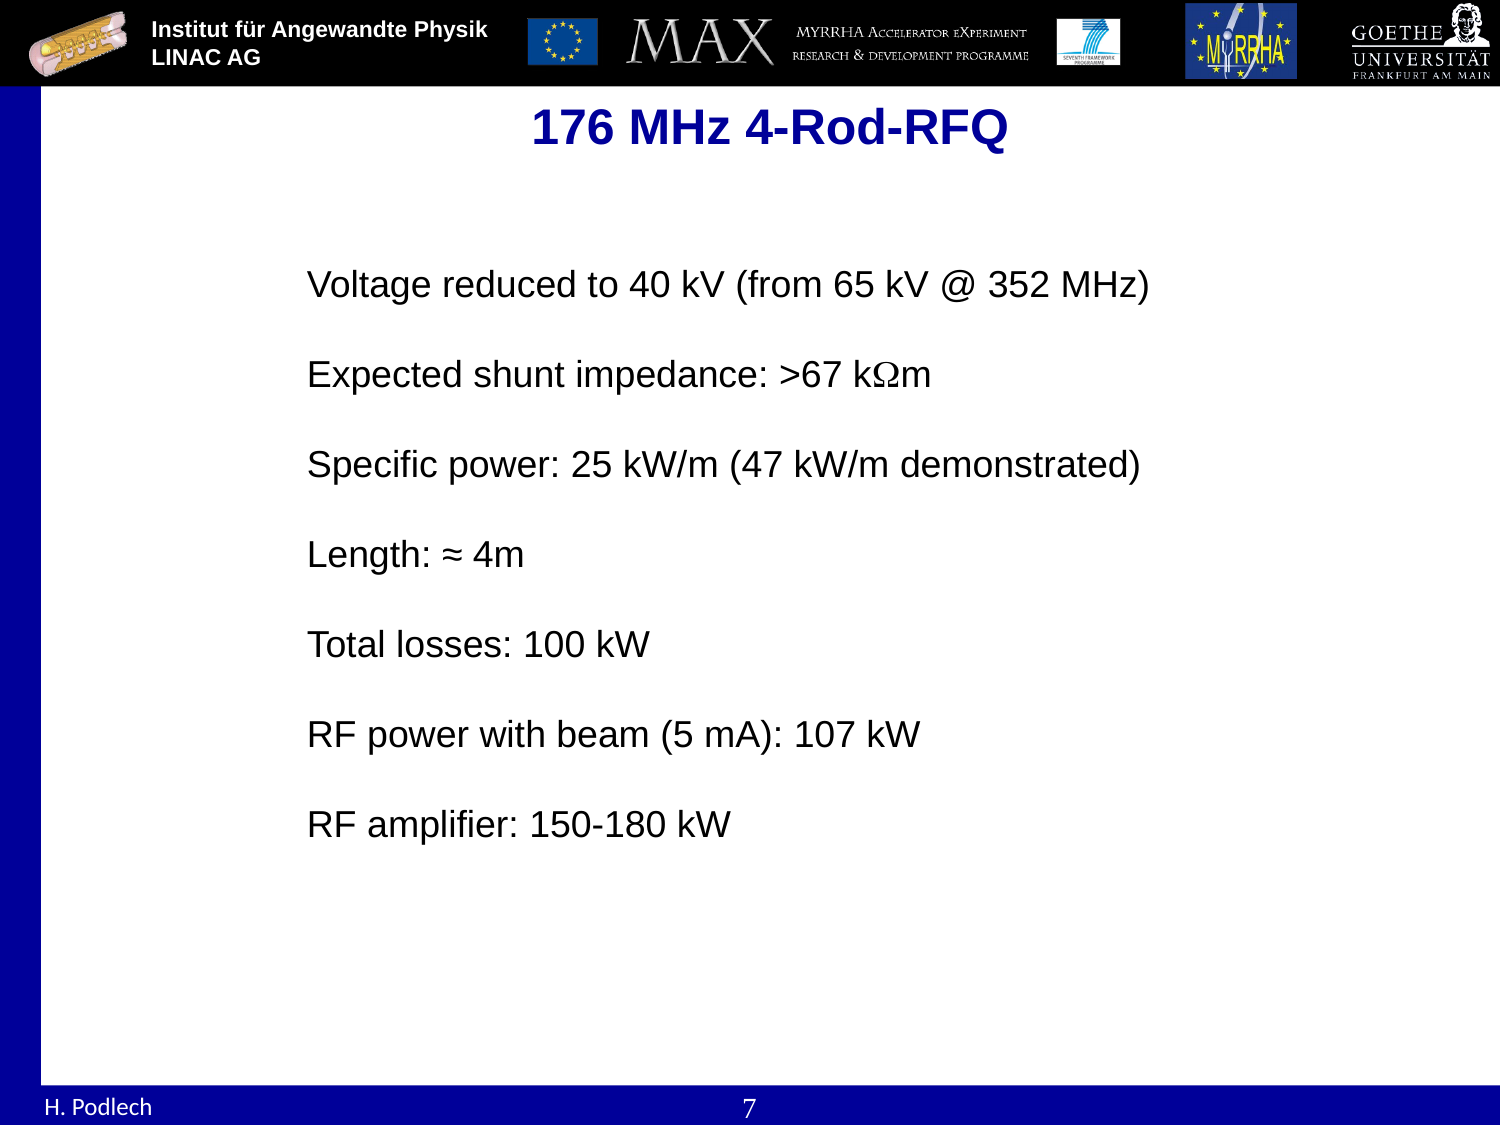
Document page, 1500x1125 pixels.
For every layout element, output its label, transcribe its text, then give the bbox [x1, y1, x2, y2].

text_box 176 MHz 4-Rod-RFQ [276, 86, 1264, 162]
picture [1352, 3, 1490, 79]
text_box Voltage reduced to 40 kV (from 65 kV @ 352 MHz) Expected shunt impedance: >67 kWm Specific power: 25 kW/m (47 kW/m demonstrated) Length: ≈ 4m Total losses: 100 kW RF power with beam (5 mA): 107 kW RF amplifier: 150-180 kW [292, 253, 1250, 853]
picture [24, 7, 129, 77]
picture [1185, 3, 1297, 79]
picture [515, 12, 1136, 71]
